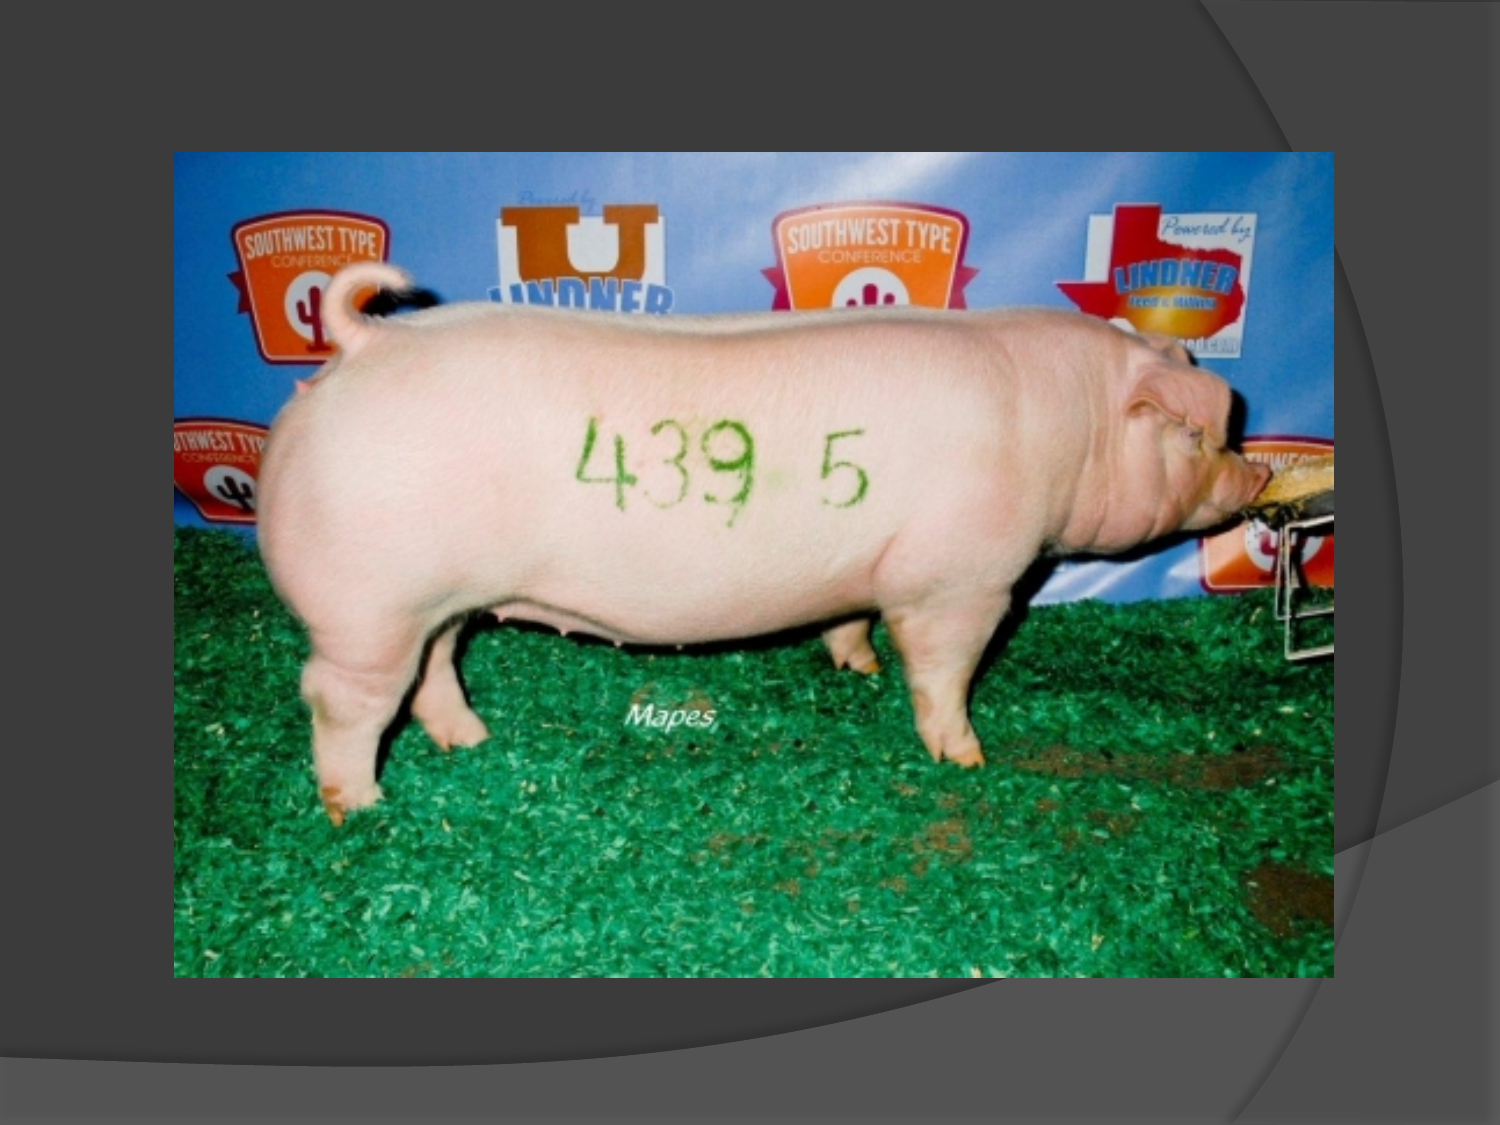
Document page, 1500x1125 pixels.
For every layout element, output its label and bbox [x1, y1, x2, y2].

picture [174, 152, 1334, 978]
